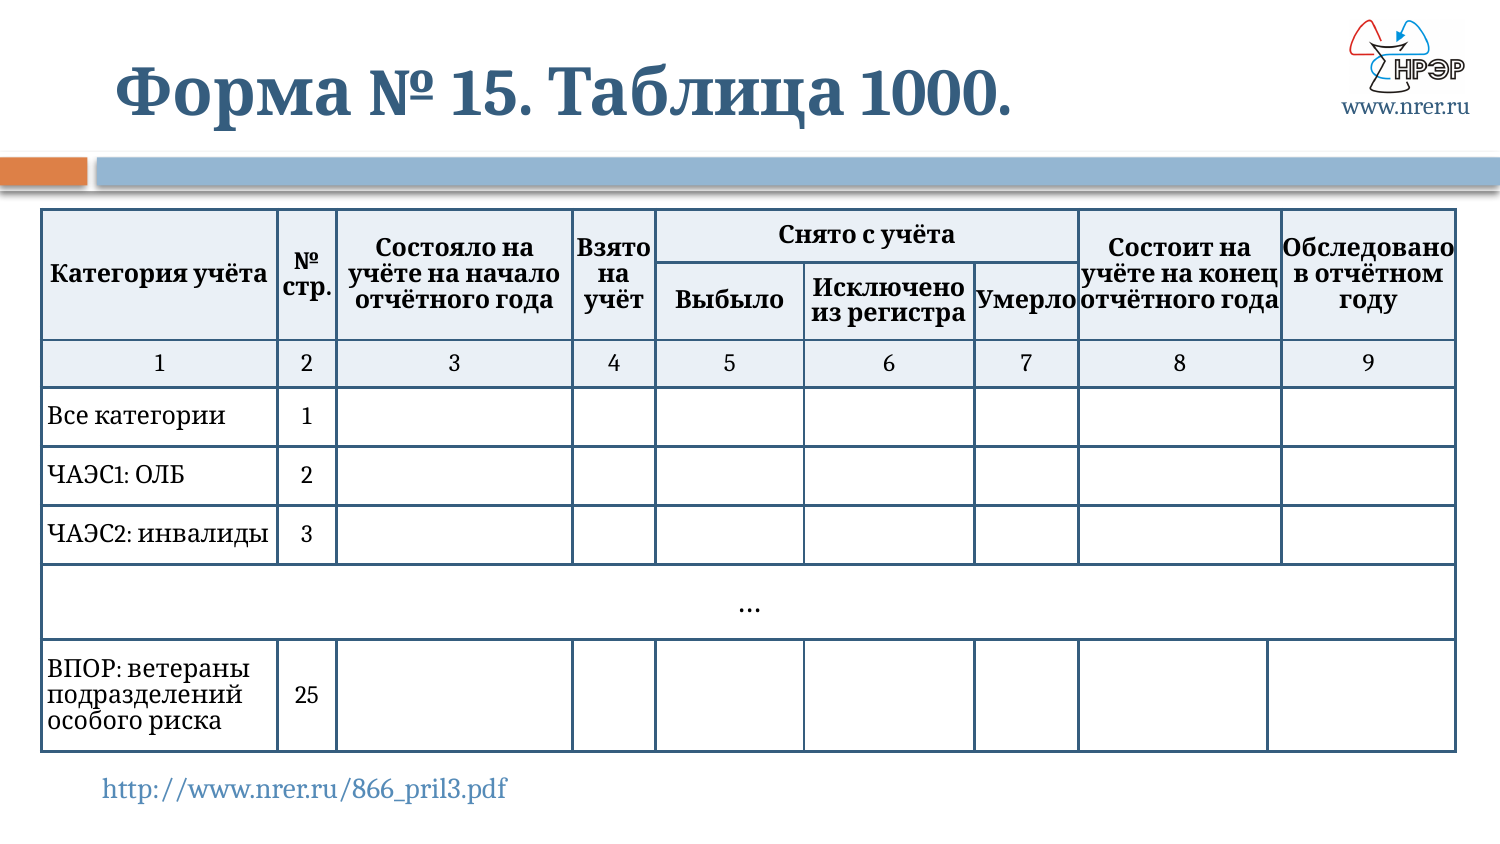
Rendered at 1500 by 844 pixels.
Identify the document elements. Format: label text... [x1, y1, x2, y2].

table_cell [657, 389, 803, 445]
table_header Обследовано в отчётном году [1283, 211, 1454, 339]
table_cell [657, 448, 803, 504]
table_cell 1 [43, 341, 276, 386]
table_cell [574, 448, 654, 504]
table_header Снято с учёта [657, 211, 1077, 261]
table_cell 4 [574, 341, 654, 386]
table_header Категория учёта [43, 211, 276, 339]
table_cell [338, 389, 571, 445]
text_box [1328, 19, 1495, 127]
table_cell 6 [805, 341, 973, 386]
table_header Состоит на учёте на конец отчётного года [1080, 211, 1280, 339]
table_cell [976, 507, 1077, 563]
table_cell [574, 507, 654, 563]
table_cell Исключено из регистра [805, 264, 973, 339]
table_cell [1080, 507, 1280, 563]
table_cell [805, 641, 973, 750]
table_cell 1 [279, 389, 335, 445]
table_cell [338, 641, 571, 750]
table_cell 2 [279, 448, 335, 504]
table_cell [657, 507, 803, 563]
table_cell [1080, 448, 1280, 504]
table_cell [805, 448, 973, 504]
table_cell 7 [976, 341, 1077, 386]
table_header Взято на учёт [574, 211, 654, 339]
table_cell [976, 389, 1077, 445]
table_cell 3 [279, 507, 335, 563]
table_cell ЧАЭС2: инвалиды [43, 507, 276, 563]
table_cell … [43, 566, 1454, 638]
table_cell [574, 389, 654, 445]
title Форма № 15. Таблица 1000. [100, 27, 1500, 151]
table_cell ЧАЭС1: ОЛБ [43, 448, 276, 504]
table_cell [574, 641, 654, 750]
table_cell [1269, 641, 1454, 750]
table_cell Все категории [43, 389, 276, 445]
table_cell [805, 507, 973, 563]
text_box http://www.nrer.ru/866_pril3.pdf [88, 762, 892, 812]
table_cell [1283, 448, 1454, 504]
table_cell [1080, 389, 1280, 445]
table_cell [976, 641, 1077, 750]
table_cell Умерло [976, 264, 1077, 339]
table_cell [1283, 507, 1454, 563]
table_cell [1283, 389, 1454, 445]
table_cell [338, 507, 571, 563]
table_cell 25 [279, 641, 335, 750]
table_header Состояло на учёте на начало отчётного года [338, 211, 571, 339]
table_cell 2 [279, 341, 335, 386]
table_cell [976, 448, 1077, 504]
table_cell [338, 448, 571, 504]
table_cell 3 [338, 341, 571, 386]
table_header № стр. [279, 211, 335, 339]
table_cell 5 [657, 341, 803, 386]
table_cell 8 [1080, 341, 1280, 386]
table_cell [657, 641, 803, 750]
table_cell Выбыло [657, 264, 803, 339]
table_cell 9 [1283, 341, 1454, 386]
table_cell [1080, 641, 1266, 750]
table_cell ВПОР: ветераны подразделений особого риска [43, 641, 276, 750]
table_cell [805, 389, 973, 445]
